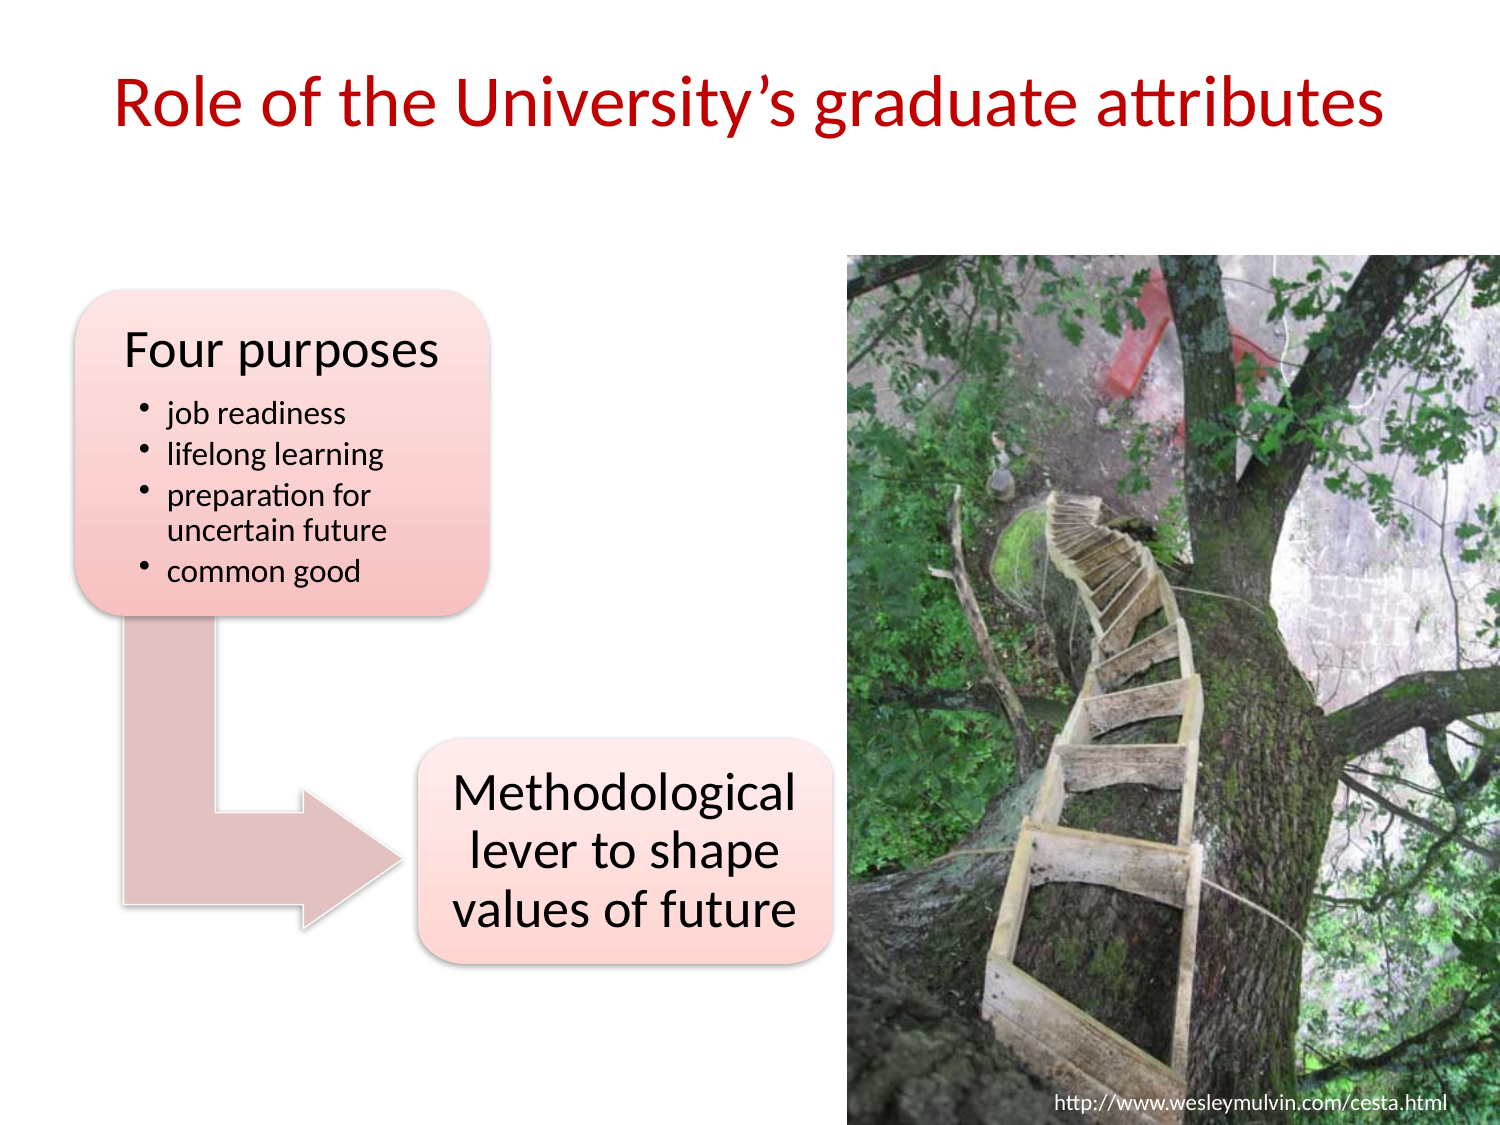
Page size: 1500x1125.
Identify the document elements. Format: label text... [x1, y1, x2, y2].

text_box Four purposes [75, 290, 490, 616]
text_box job readiness lifelong learning preparation for uncertain future common good [125, 361, 452, 624]
text_box [122, 625, 405, 930]
text_box Methodological lever to shape values of future [418, 738, 833, 965]
title Role of the University’s graduate attributes [0, 30, 1500, 174]
picture [847, 255, 1500, 1125]
